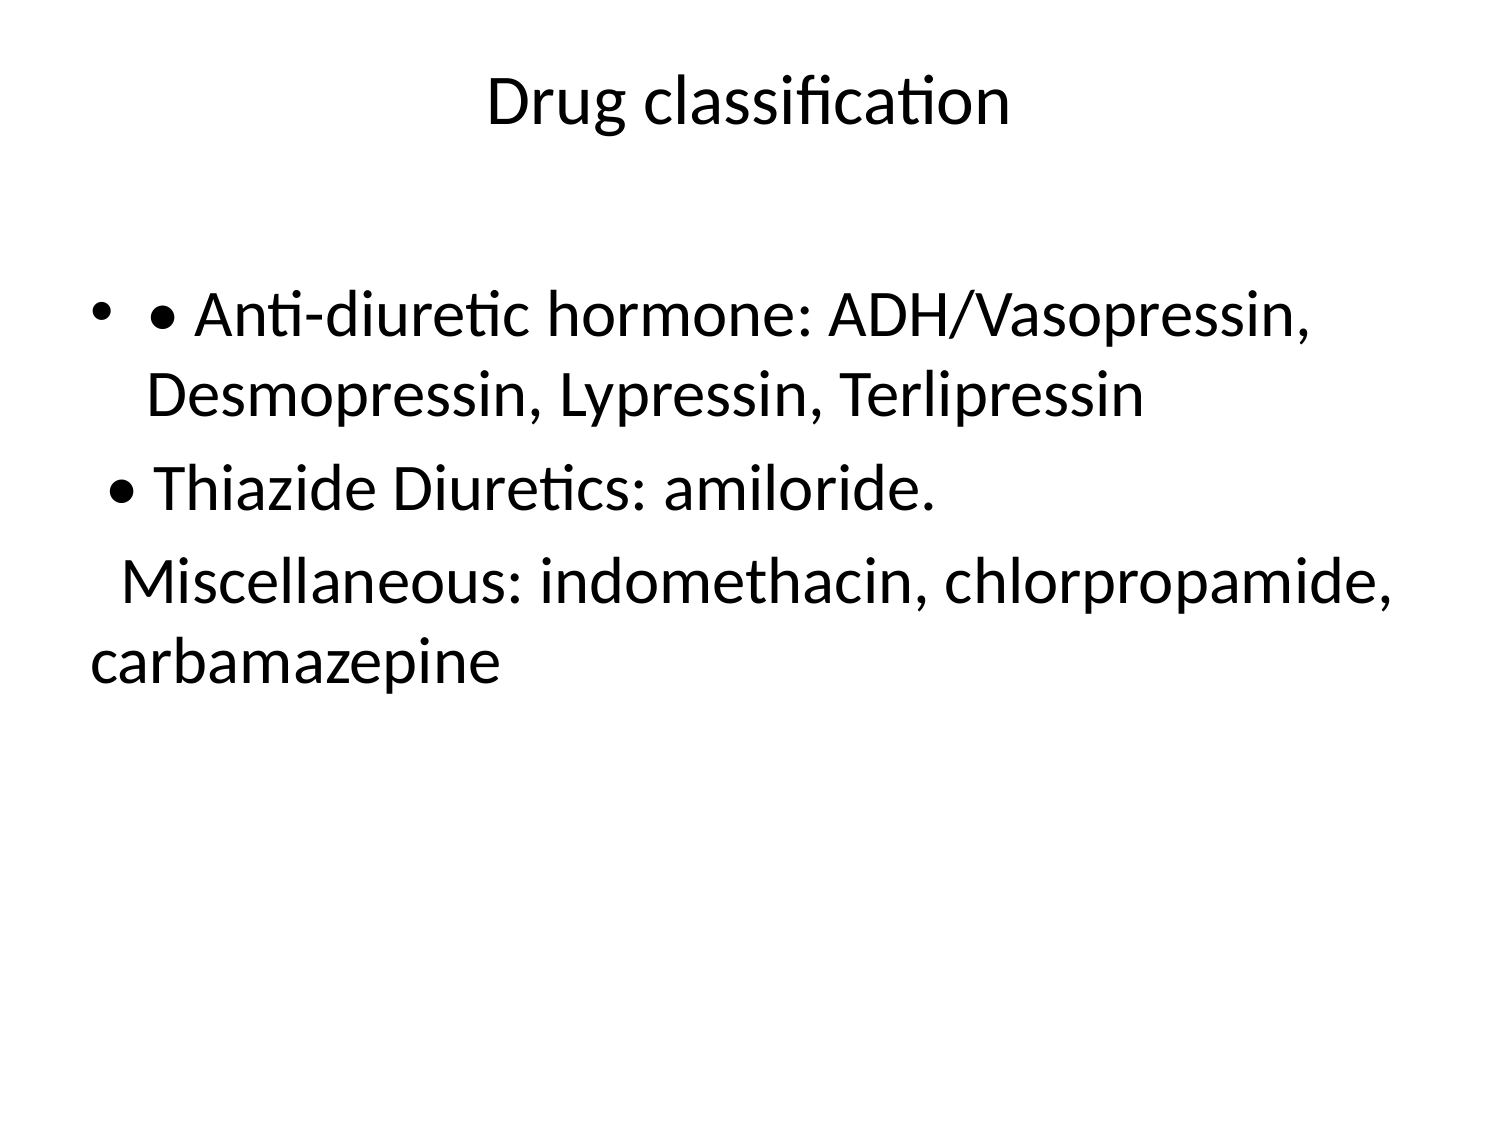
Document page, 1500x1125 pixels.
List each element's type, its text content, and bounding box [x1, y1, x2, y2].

title Drug classification [75, 45, 1425, 233]
list • Anti-diuretic hormone: ADH/Vasopressin, Desmopressin, Lypressin, Terlipressin • Thiazide Diuretics: amiloride. Miscellaneous: indomethacin, chlorpropamide, carbamazepine [75, 262, 1425, 1005]
